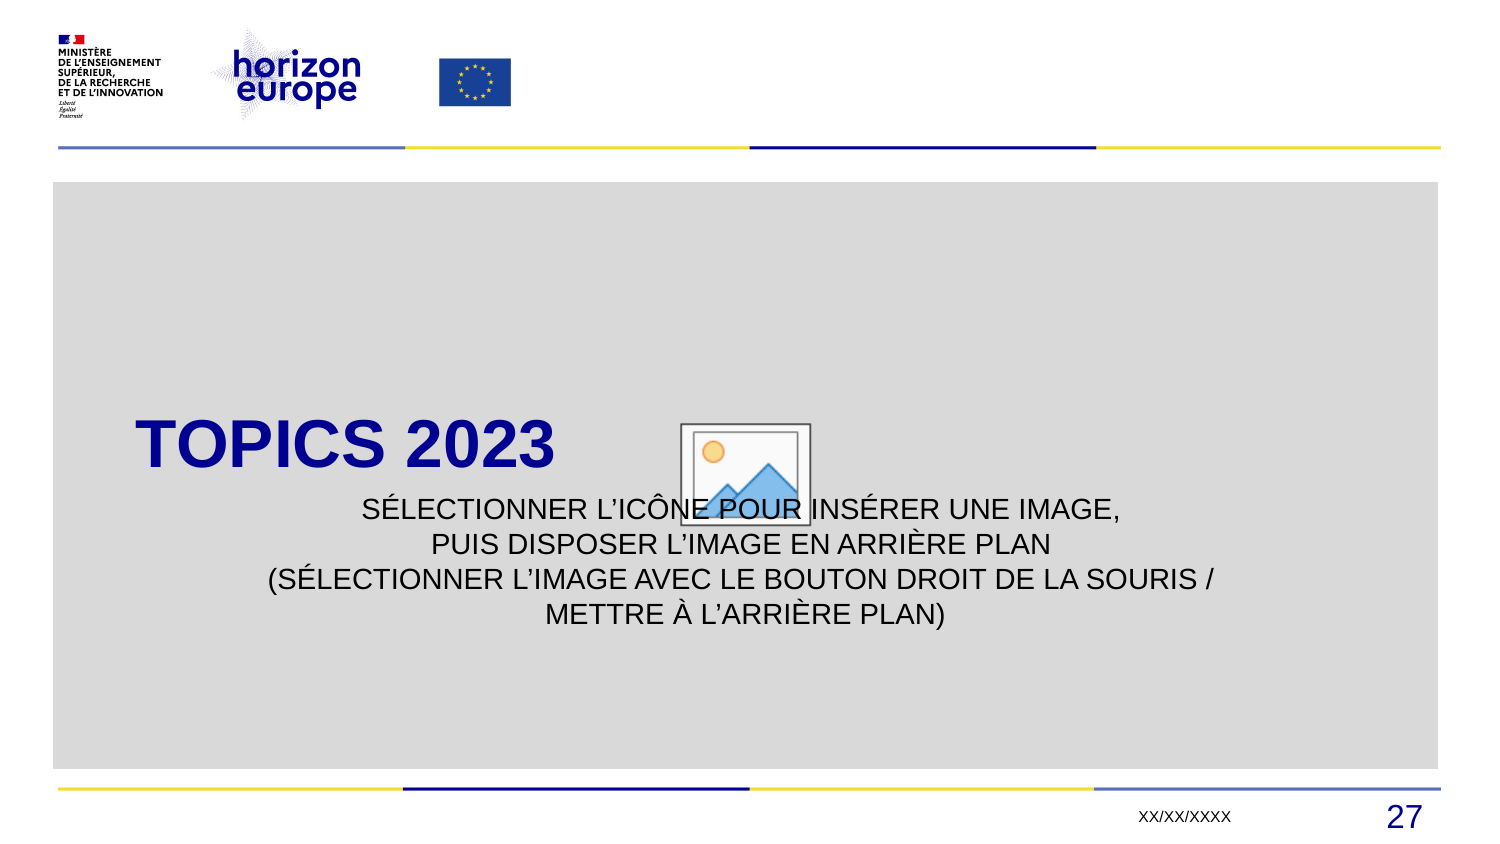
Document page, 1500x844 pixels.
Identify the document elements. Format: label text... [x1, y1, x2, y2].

slide_number 27 [1246, 788, 1438, 844]
picture [0, 0, 1500, 844]
slide_number XX/XX/XXXX [1054, 799, 1246, 844]
